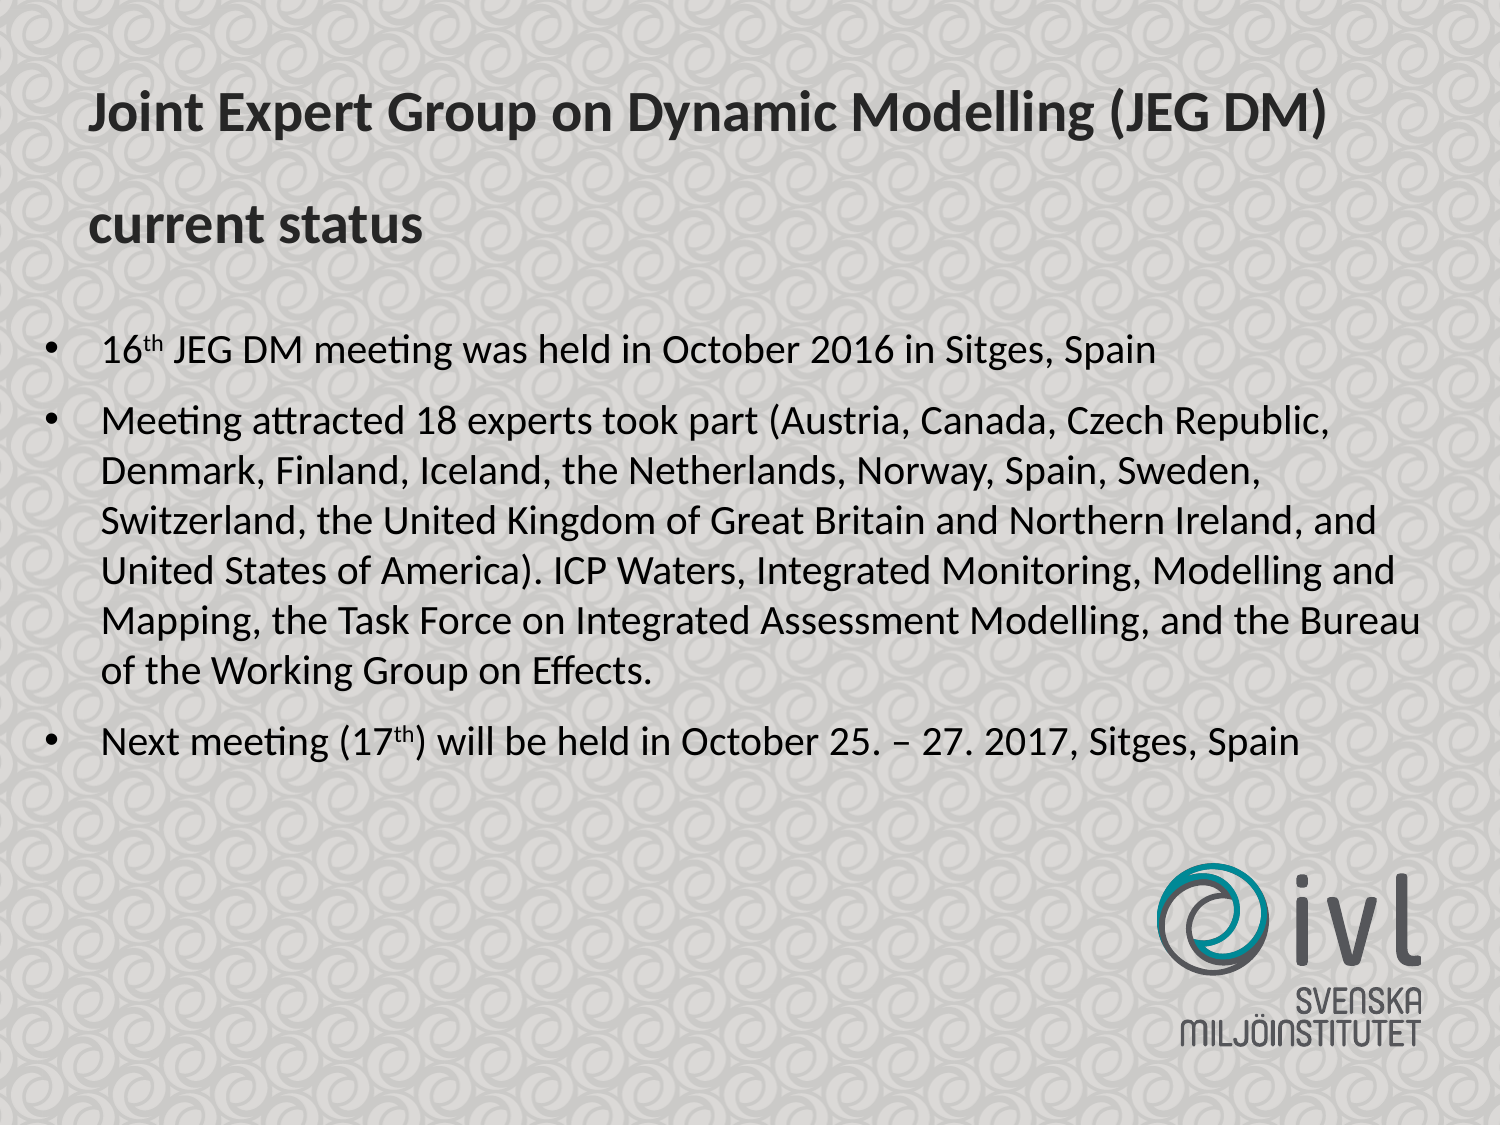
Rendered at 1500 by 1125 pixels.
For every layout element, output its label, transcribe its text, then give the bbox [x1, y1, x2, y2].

text_box 16th JEG DM meeting was held in October 2016 in Sitges, Spain Meeting attracted 18 experts took part (Austria, Canada, Czech Republic, Denmark, Finland, Iceland, the Netherlands, Norway, Spain, Sweden, Switzerland, the United Kingdom of Great Britain and Northern Ireland, and United States of America). ICP Waters, Integrated Monitoring, Modelling and Mapping, the Task Force on Integrated Assessment Modelling, and the Bureau of the Working Group on Effects. Next meeting (17th) will be held in October 25. – 27. 2017, Sitges, Spain [29, 314, 1471, 772]
picture [0, 0, 1500, 1125]
title Joint Expert Group on Dynamic Modelling (JEG DM) current status [88, 42, 1500, 256]
